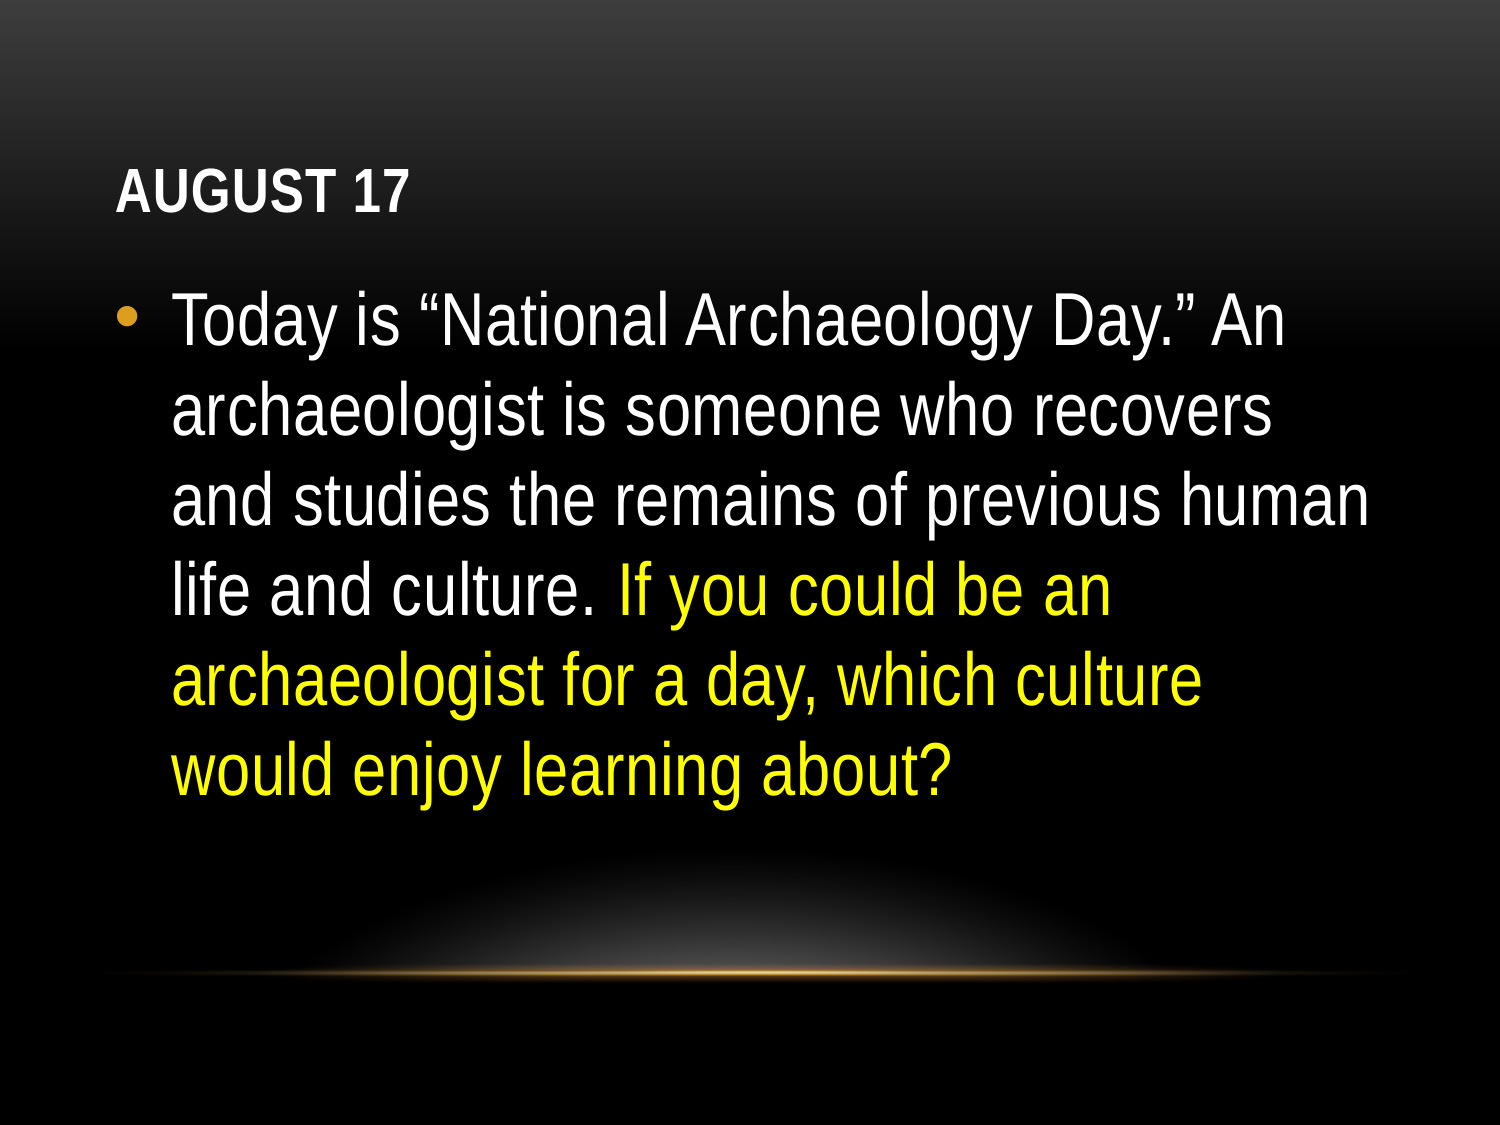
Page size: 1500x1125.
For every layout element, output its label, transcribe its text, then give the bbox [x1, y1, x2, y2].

picture [0, 0, 1500, 1125]
title August 17 [99, 45, 1400, 233]
list Today is “National Archaeology Day.” An archaeologist is someone who recovers and studies the remains of previous human life and culture. If you could be an archaeologist for a day, which culture would enjoy learning about? [99, 262, 1400, 938]
